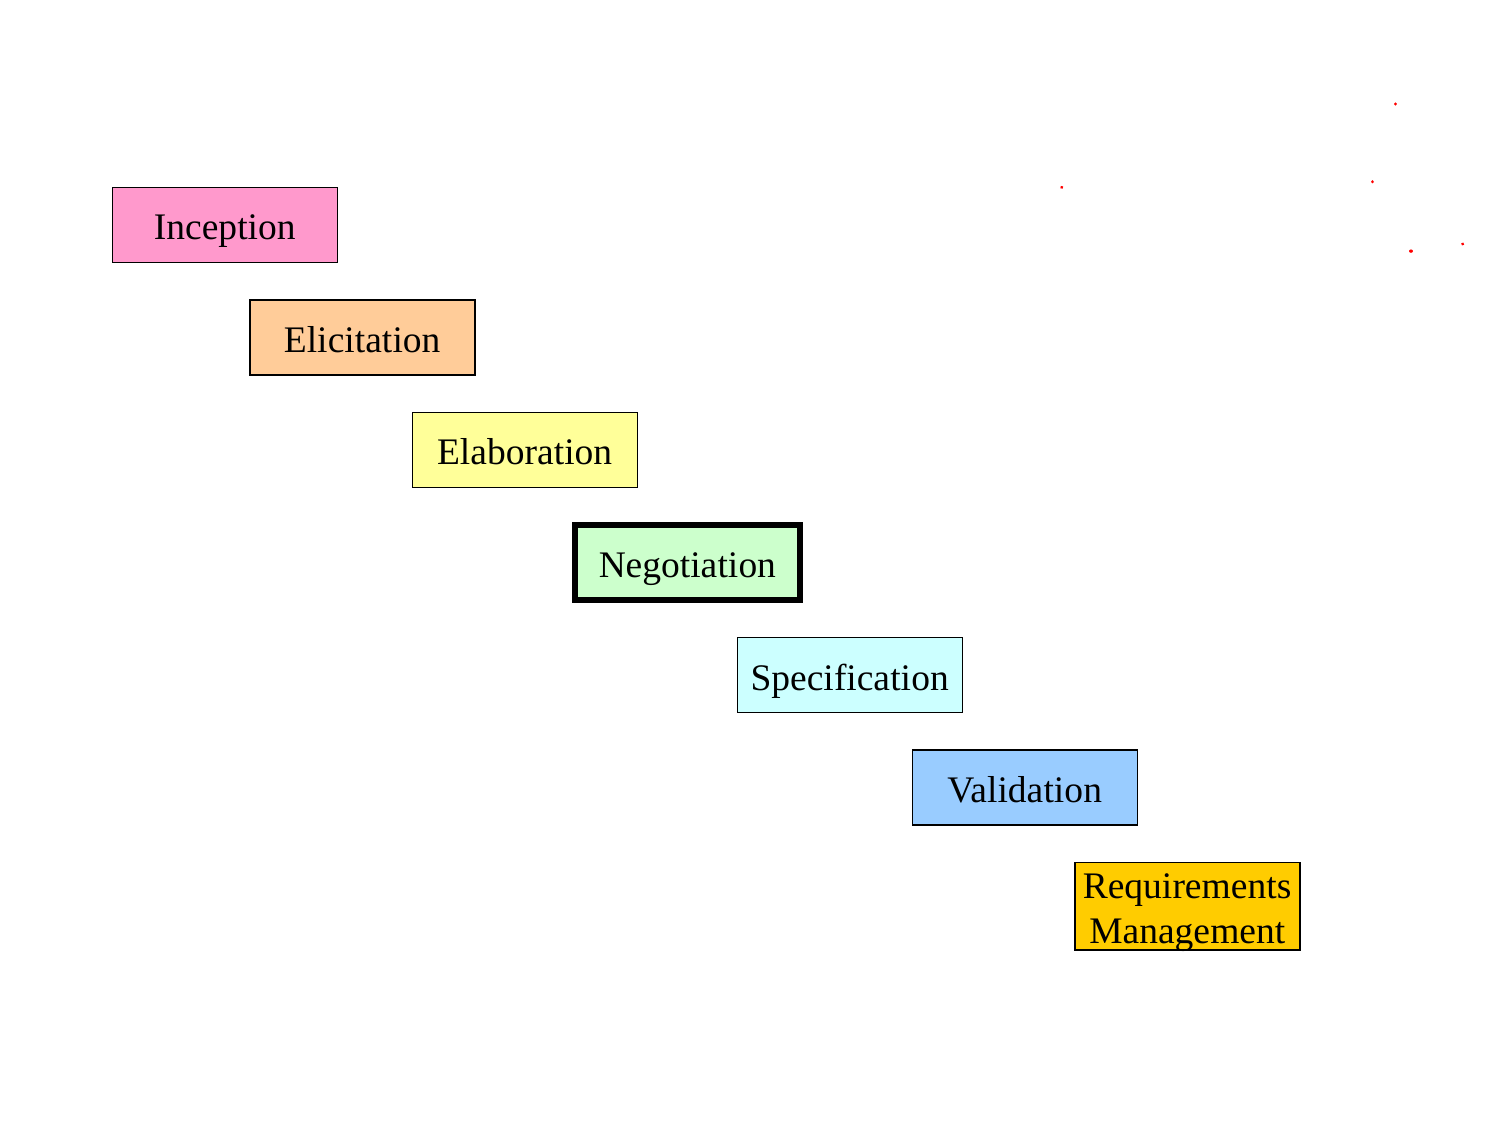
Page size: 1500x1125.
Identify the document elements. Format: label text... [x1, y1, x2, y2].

text_box Elicitation [249, 299, 475, 375]
text_box Negotiation [574, 524, 800, 600]
text_box Requirements Management [1074, 862, 1300, 950]
text_box Specification [737, 637, 963, 713]
text_box Elaboration [412, 412, 638, 488]
text_box Validation [912, 749, 1138, 825]
text_box Inception [112, 187, 338, 263]
